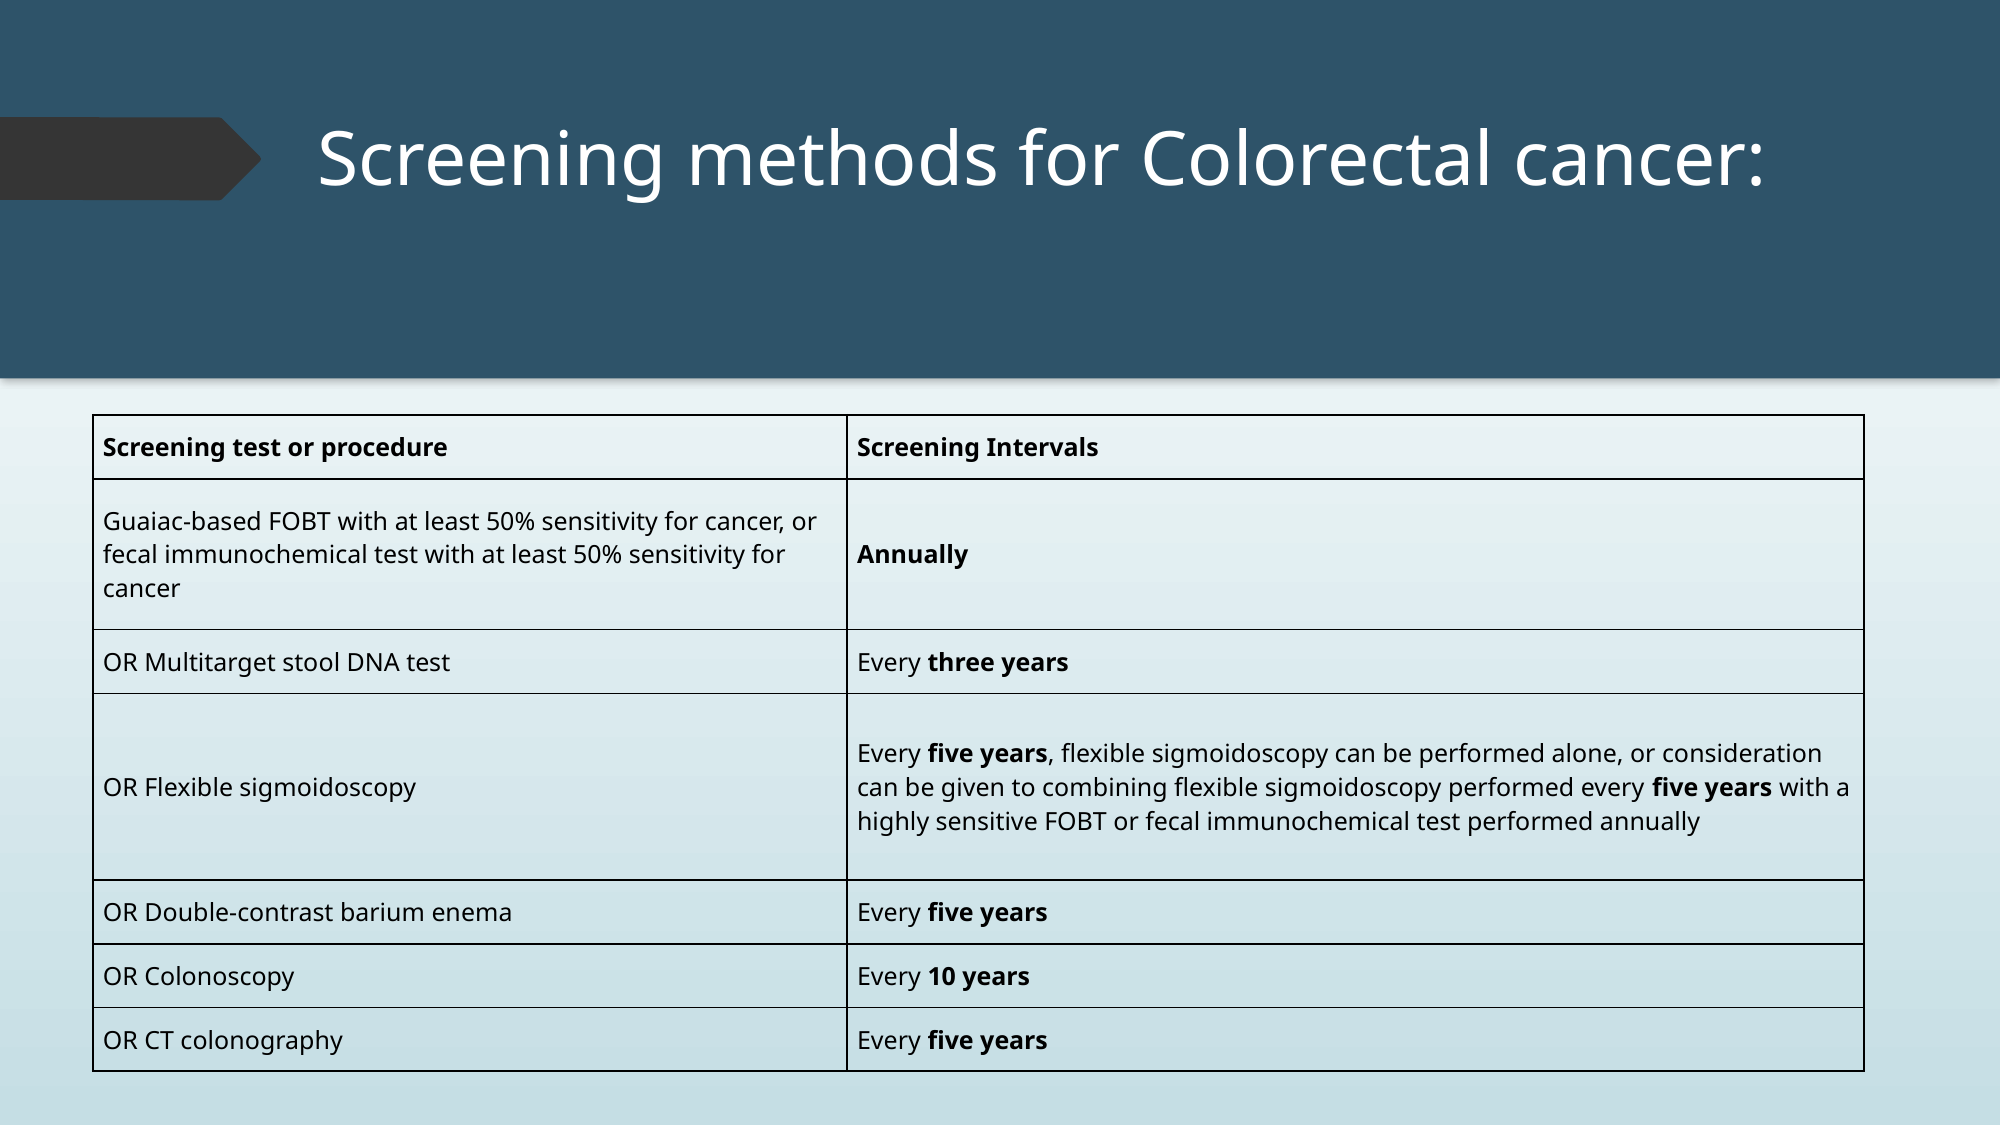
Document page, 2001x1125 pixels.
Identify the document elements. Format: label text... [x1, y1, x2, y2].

table_cell OR Flexible sigmoidoscopy [94, 694, 846, 879]
table_cell Every five years, flexible sigmoidoscopy can be performed alone, or consideration can be given to combining flexible sigmoidoscopy performed every five years with a highly sensitive FOBT or fecal immunochemical test performed annually [848, 694, 1863, 879]
table_header Screening Intervals [848, 416, 1863, 478]
table_cell OR CT colonography [94, 1008, 846, 1070]
table_cell Annually [848, 480, 1863, 629]
table_cell OR Multitarget stool DNA test [94, 630, 846, 693]
text_box [0, 117, 262, 201]
title Screening methods for Colorectal cancer: [302, 102, 1842, 313]
table_cell Every five years [848, 1008, 1863, 1070]
text_box [0, 390, 2000, 1125]
table_cell Every five years [848, 881, 1863, 943]
table_cell Every 10 years [848, 945, 1863, 1007]
table_cell OR Colonoscopy [94, 945, 846, 1007]
table_cell Every three years [848, 630, 1863, 693]
table_cell Guaiac-based FOBT with at least 50% sensitivity for cancer, or fecal immunochemical test with at least 50% sensitivity for cancer [94, 480, 846, 629]
table_cell OR Double-contrast barium enema [94, 881, 846, 943]
text_box [0, 0, 2000, 379]
table_header Screening test or procedure [94, 416, 846, 478]
